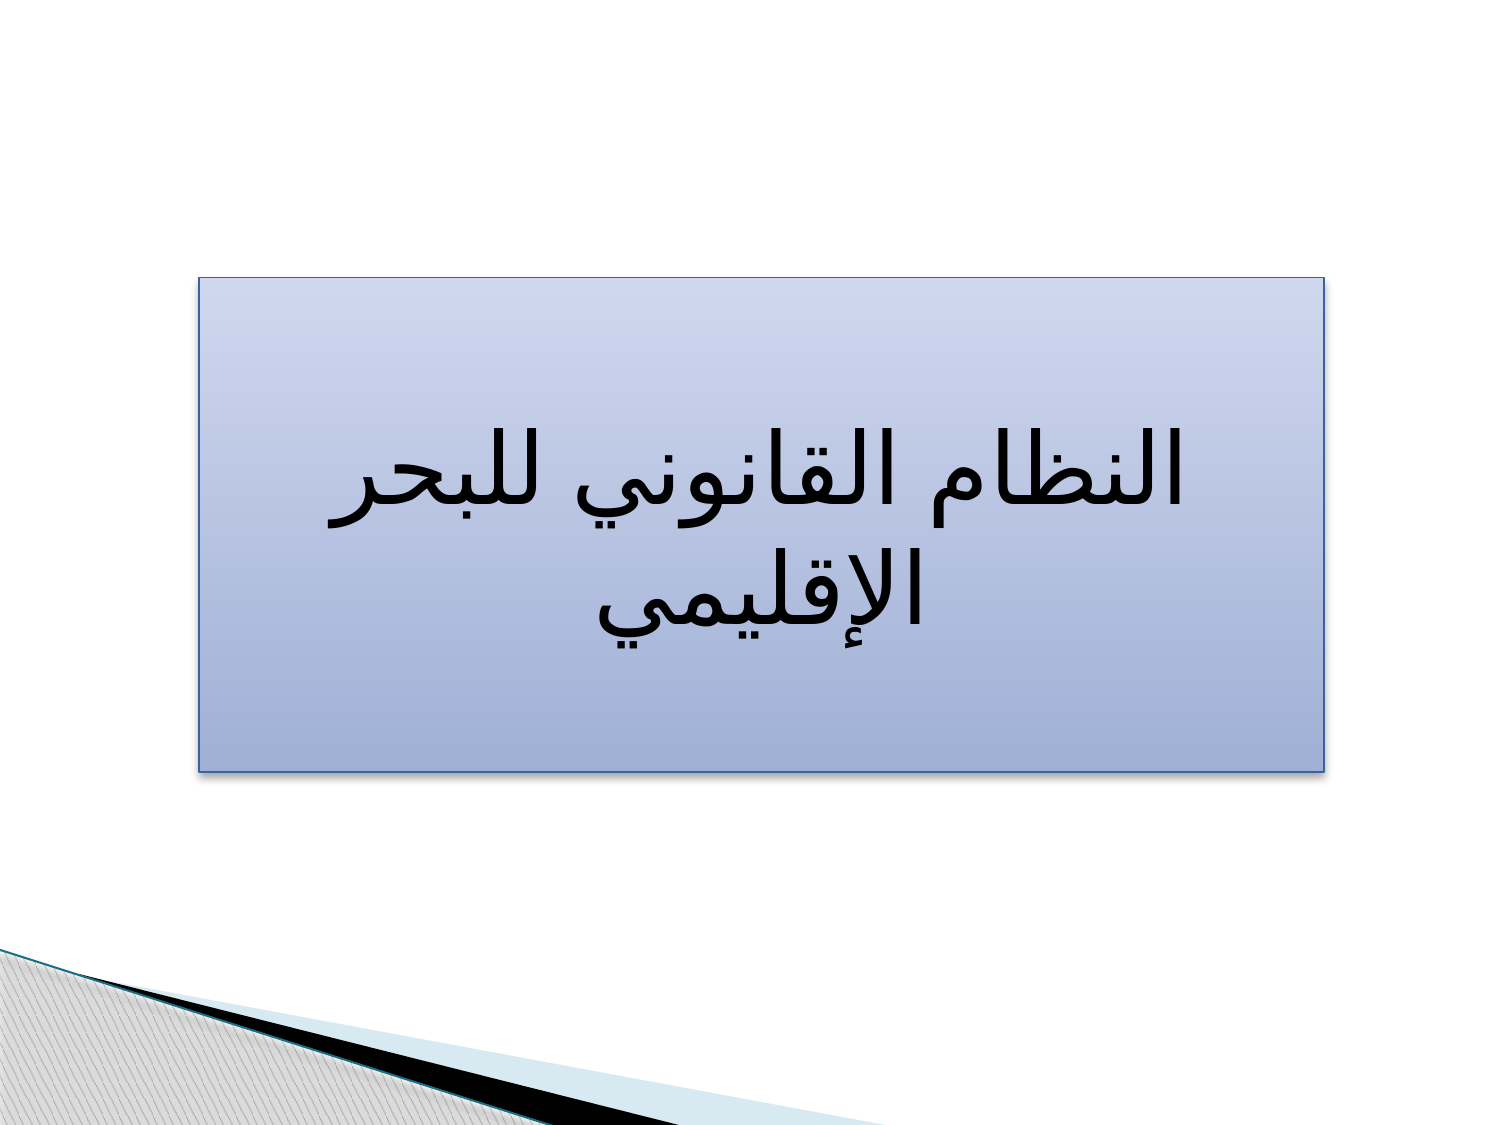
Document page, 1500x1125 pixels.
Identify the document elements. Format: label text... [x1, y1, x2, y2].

text_box النظام القانوني للبحر الإقليمي [198, 277, 1325, 773]
